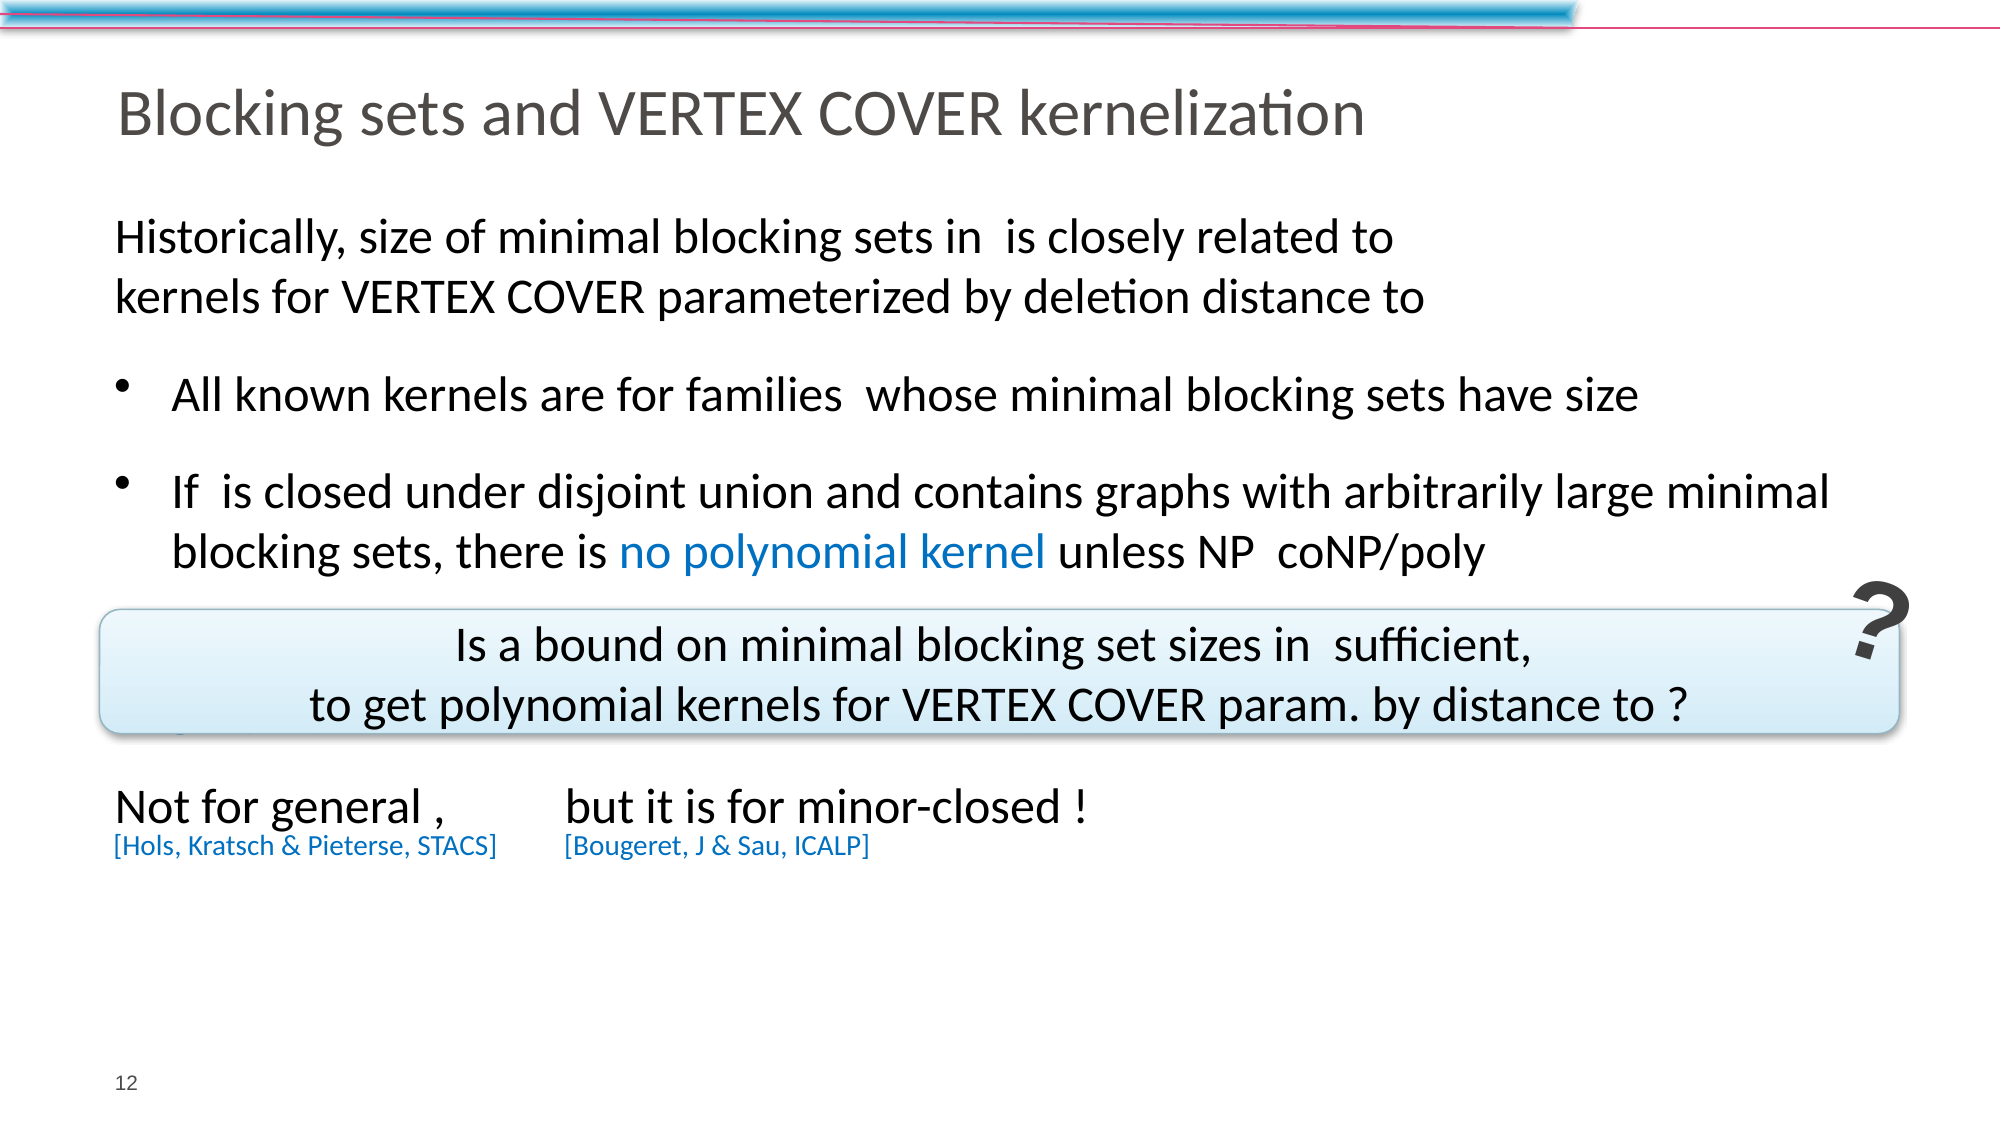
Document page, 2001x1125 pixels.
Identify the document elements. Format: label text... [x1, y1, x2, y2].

text_box ? [1764, 515, 1993, 715]
title Blocking sets and Vertex Cover kernelization [102, 57, 1903, 161]
text_box [Hols, Kratsch & Pieterse, STACS] [98, 818, 545, 869]
slide_number 12 [99, 1069, 528, 1115]
text_box [Bougeret, J & Sau, ICALP] [549, 818, 984, 869]
